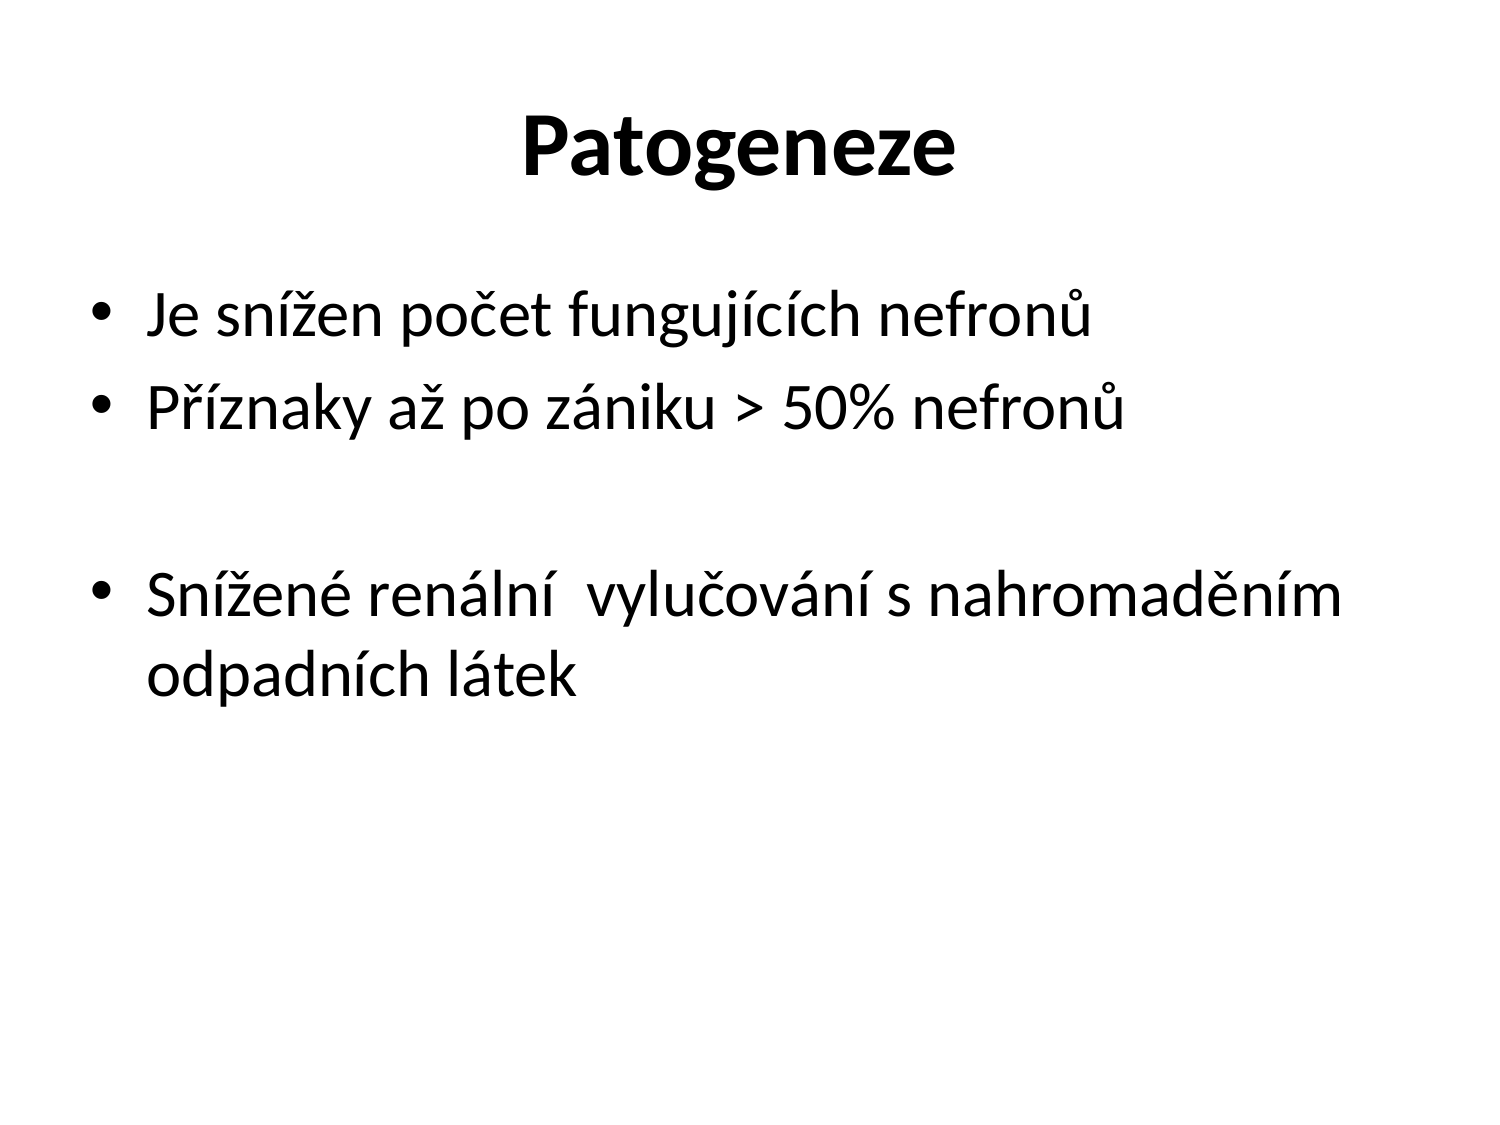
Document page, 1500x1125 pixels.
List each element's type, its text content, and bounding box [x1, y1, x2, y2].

list Je snížen počet fungujících nefronů Příznaky až po zániku > 50% nefronů Snížené renální vylučování s nahromaděním odpadních látek [75, 262, 1425, 1005]
title Patogeneze [75, 45, 1425, 233]
